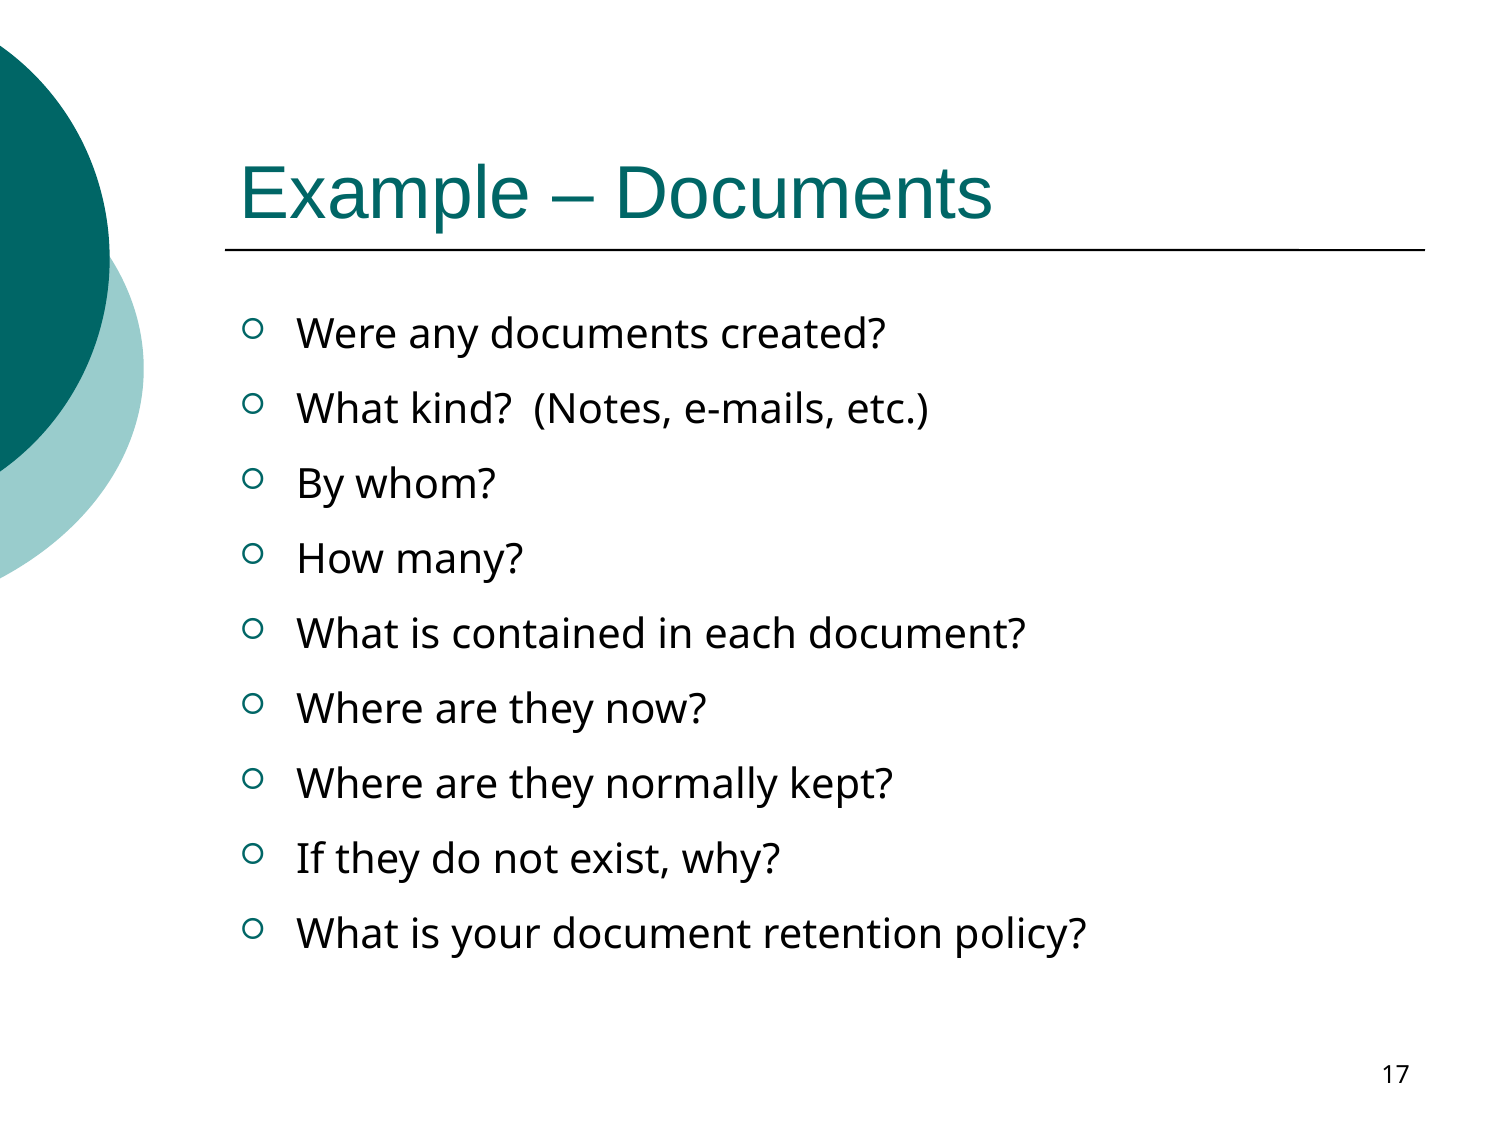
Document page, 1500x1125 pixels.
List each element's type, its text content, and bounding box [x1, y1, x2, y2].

list Were any documents created? What kind? (Notes, e-mails, etc.) By whom? How many? What is contained in each document? Where are they now? Where are they normally kept? If they do not exist, why? What is your document retention policy? [224, 299, 1425, 975]
title Example – Documents [224, 49, 1425, 237]
slide_number 17 [1074, 1025, 1425, 1100]
